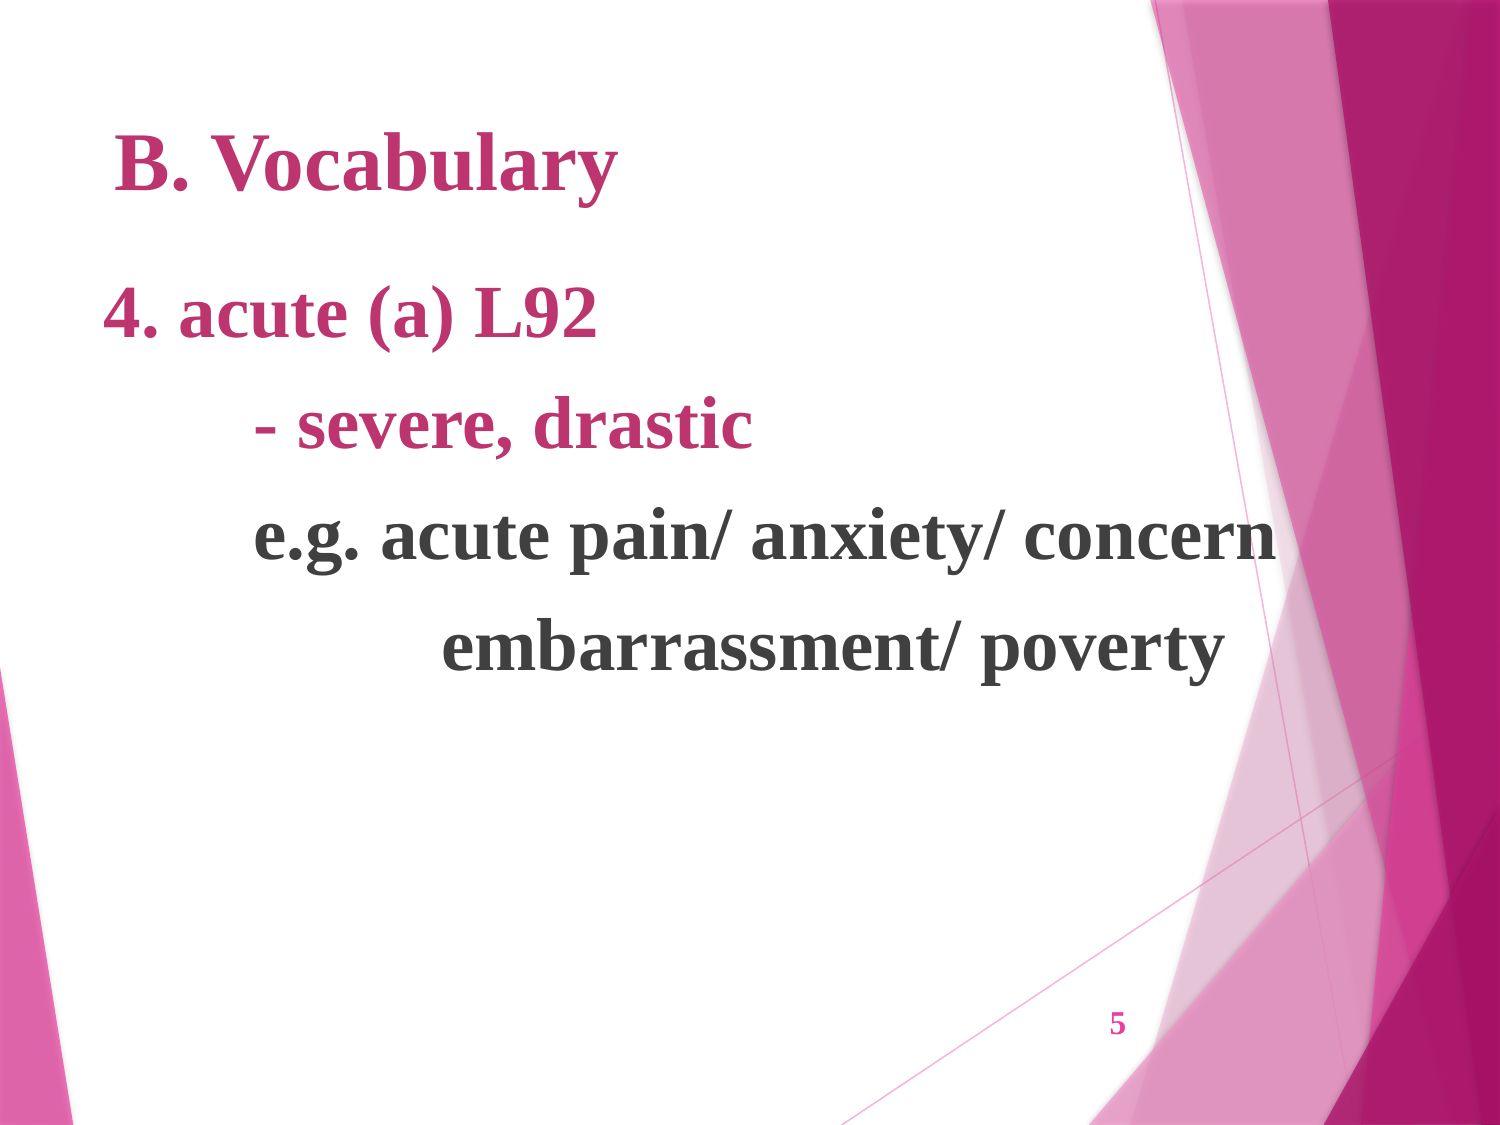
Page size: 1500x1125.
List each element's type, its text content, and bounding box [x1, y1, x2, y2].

list 4. acute (a) L92 - severe, drastic e.g. acute pain/ anxiety/ concern embarrassment/ poverty [88, 255, 1439, 997]
title B. Vocabulary [99, 99, 1142, 255]
slide_number 5 [1057, 991, 1142, 1051]
